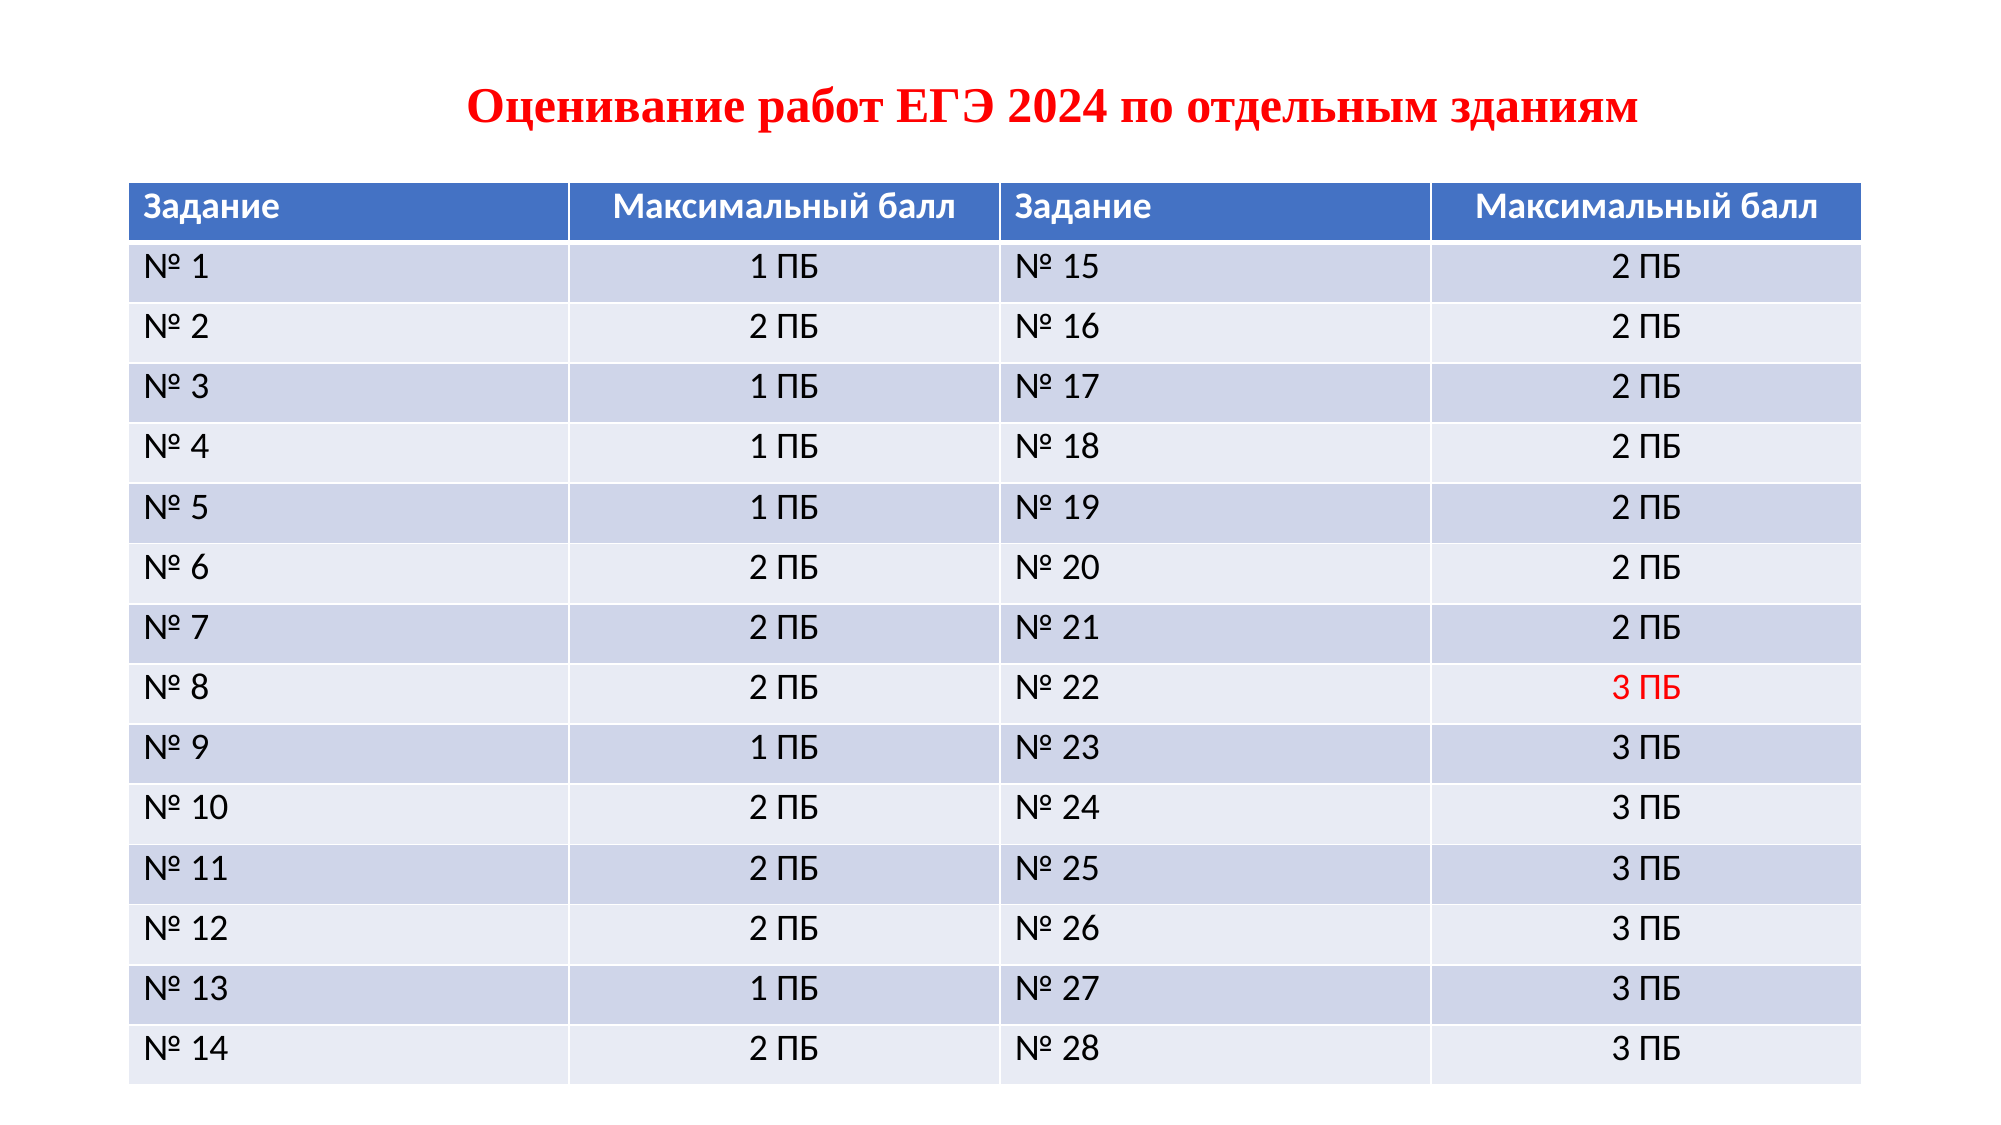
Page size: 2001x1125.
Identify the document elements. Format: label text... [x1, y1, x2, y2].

table_cell № 19 [1001, 484, 1430, 543]
table_cell № 9 [129, 725, 568, 783]
table_cell 2 ПБ [1432, 364, 1861, 422]
table_cell 1 ПБ [570, 424, 999, 482]
table_cell 2 ПБ [1432, 544, 1861, 603]
table_cell № 8 [129, 665, 568, 723]
table_header Задание [1001, 183, 1430, 240]
table_cell № 4 [129, 424, 568, 482]
table_cell 3 ПБ [1432, 966, 1861, 1024]
table_cell 2 ПБ [570, 785, 999, 844]
table_cell № 13 [129, 966, 568, 1024]
table_cell 3 ПБ [1432, 785, 1861, 844]
table_cell № 28 [1001, 1026, 1430, 1084]
table_cell № 14 [129, 1026, 568, 1084]
table_header Задание [129, 183, 568, 240]
table_cell № 27 [1001, 966, 1430, 1024]
table_cell № 18 [1001, 424, 1430, 482]
table_cell 2 ПБ [1432, 424, 1861, 482]
table_cell 2 ПБ [570, 544, 999, 603]
table_cell № 17 [1001, 364, 1430, 422]
table_cell № 7 [129, 605, 568, 663]
table_cell № 12 [129, 905, 568, 964]
table_header Максимальный балл [570, 183, 999, 240]
table_cell 2 ПБ [570, 665, 999, 723]
table_cell 3 ПБ [1432, 905, 1861, 964]
table_cell № 23 [1001, 725, 1430, 783]
table_cell 1 ПБ [570, 484, 999, 543]
table_cell 1 ПБ [570, 966, 999, 1024]
table_cell № 16 [1001, 304, 1430, 362]
table_cell № 3 [129, 364, 568, 422]
table_cell 2 ПБ [570, 905, 999, 964]
table_cell 2 ПБ [1432, 605, 1861, 663]
table_cell № 21 [1001, 605, 1430, 663]
table_cell № 20 [1001, 544, 1430, 603]
table_cell 2 ПБ [570, 845, 999, 904]
table_cell № 26 [1001, 905, 1430, 964]
table_cell № 6 [129, 544, 568, 603]
table_cell № 2 [129, 304, 568, 362]
table_cell № 25 [1001, 845, 1430, 904]
table_cell 3 ПБ [1432, 725, 1861, 783]
table_cell 2 ПБ [1432, 245, 1861, 302]
table_cell 1 ПБ [570, 364, 999, 422]
table_cell 1 ПБ [570, 725, 999, 783]
table_cell № 24 [1001, 785, 1430, 844]
table_cell 2 ПБ [570, 304, 999, 362]
table_cell 3 ПБ [1432, 845, 1861, 904]
table_cell 2 ПБ [570, 605, 999, 663]
table_cell № 15 [1001, 245, 1430, 302]
table_cell 3 ПБ [1432, 1026, 1861, 1084]
table_cell 3 ПБ [1432, 665, 1861, 723]
table_cell № 10 [129, 785, 568, 844]
table_cell № 22 [1001, 665, 1430, 723]
table_cell № 11 [129, 845, 568, 904]
table_cell № 5 [129, 484, 568, 543]
table_cell 1 ПБ [570, 245, 999, 302]
table_cell 2 ПБ [1432, 484, 1861, 543]
table_cell № 1 [129, 245, 568, 302]
title Оценивание работ ЕГЭ 2024 по отдельным зданиям [190, 55, 1916, 158]
table_header Максимальный балл [1432, 183, 1861, 240]
table_cell 2 ПБ [570, 1026, 999, 1084]
table_cell 2 ПБ [1432, 304, 1861, 362]
